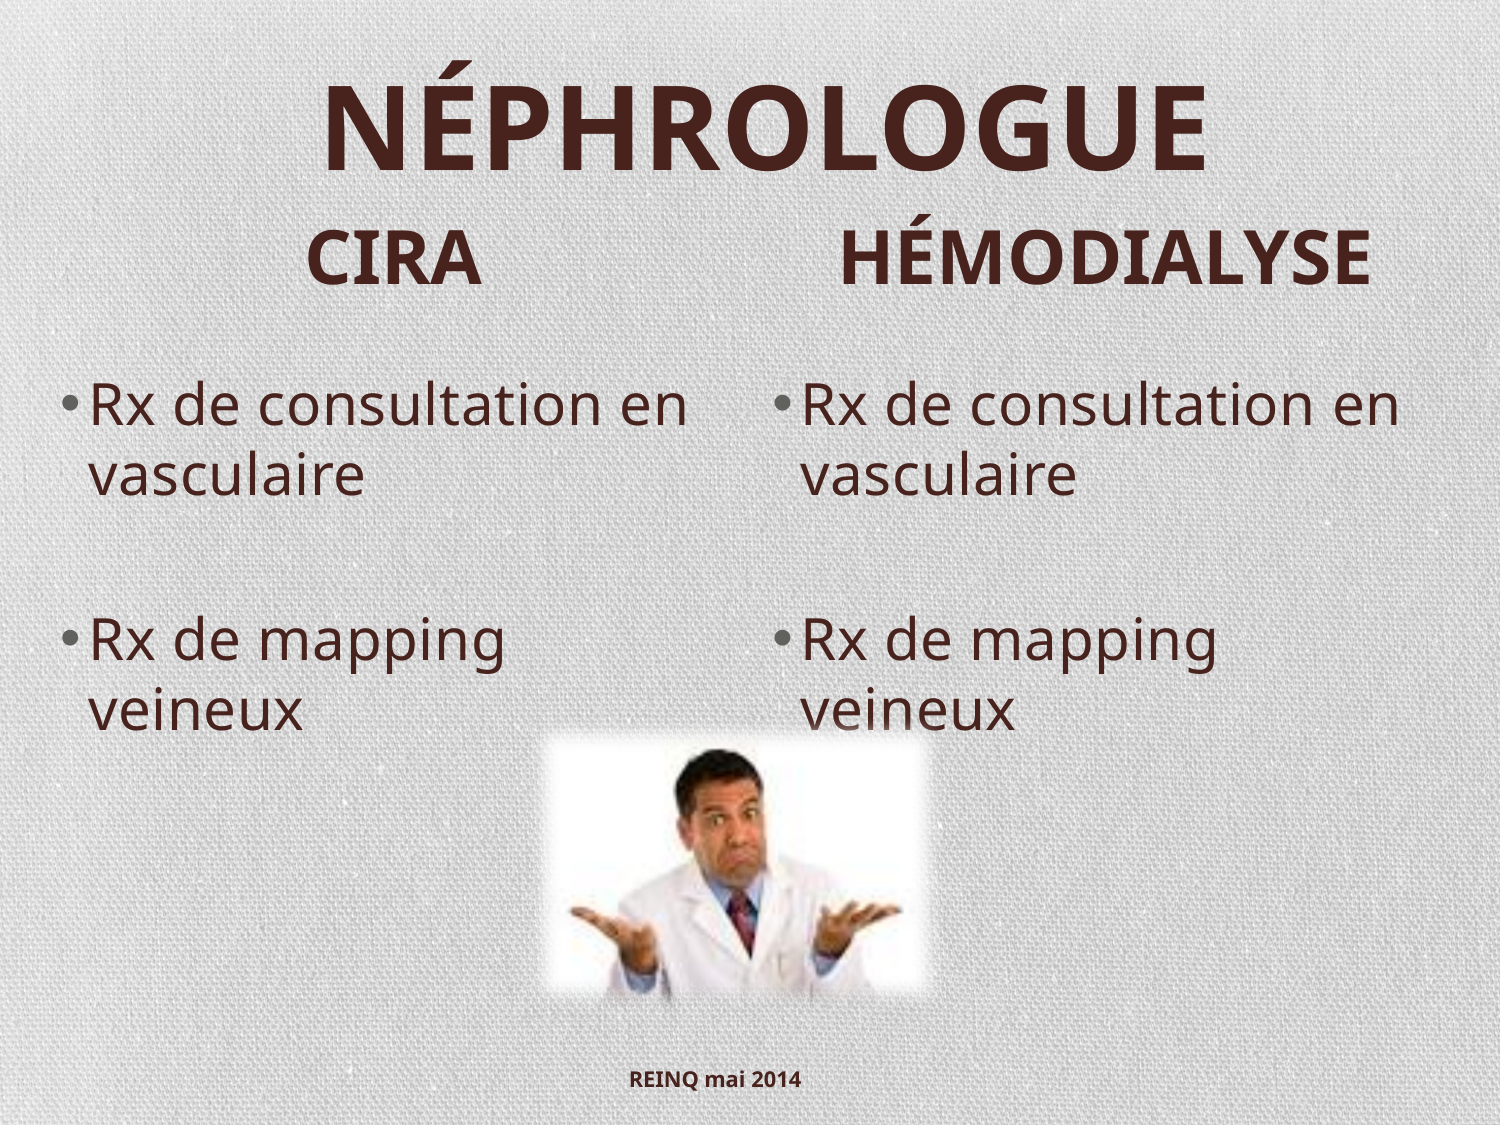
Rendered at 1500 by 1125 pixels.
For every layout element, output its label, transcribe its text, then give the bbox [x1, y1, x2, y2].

footer REINQ mai 2014 [614, 1054, 1285, 1103]
picture [525, 715, 947, 1012]
list HÉMODIALYSE [757, 213, 1454, 297]
list Rx de consultation en vasculaire Rx de mapping veineux [757, 296, 1455, 1023]
list Rx de consultation en vasculaire Rx de mapping veineux [45, 297, 743, 1023]
title NÉPHROLOGUE [45, 37, 1455, 213]
list CIRA [45, 213, 743, 297]
